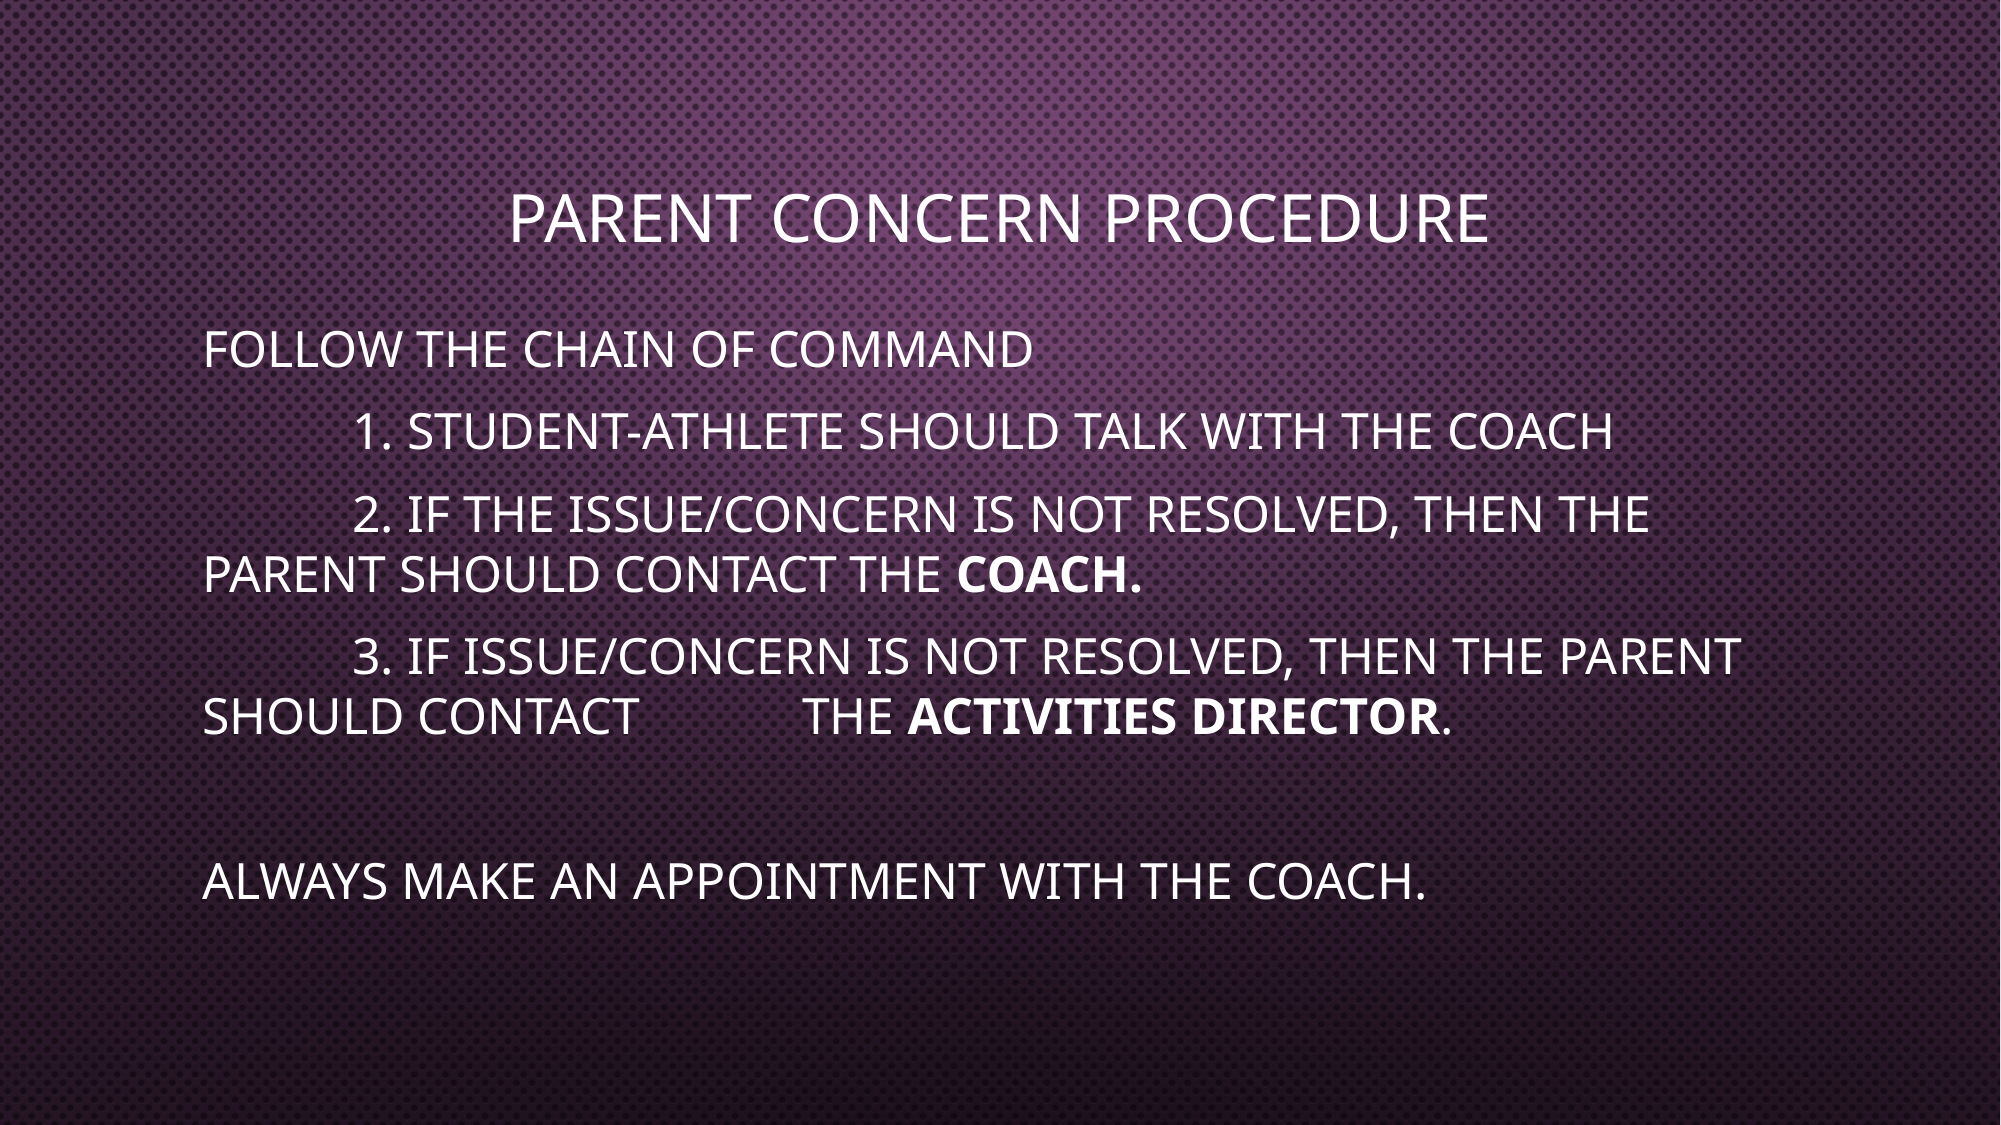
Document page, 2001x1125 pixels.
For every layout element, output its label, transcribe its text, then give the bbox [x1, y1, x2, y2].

list Follow the chain of Command 1. Student-Athlete should talk with the coach 2. If the issue/concern is not resolved, then the parent should contact the Coach. 3. If issue/concern is not resolved, then the parent should contact the Activities Director. Always make an appointment with the coach. [187, 236, 1813, 991]
title Parent Concern Procedure [187, 99, 1813, 236]
